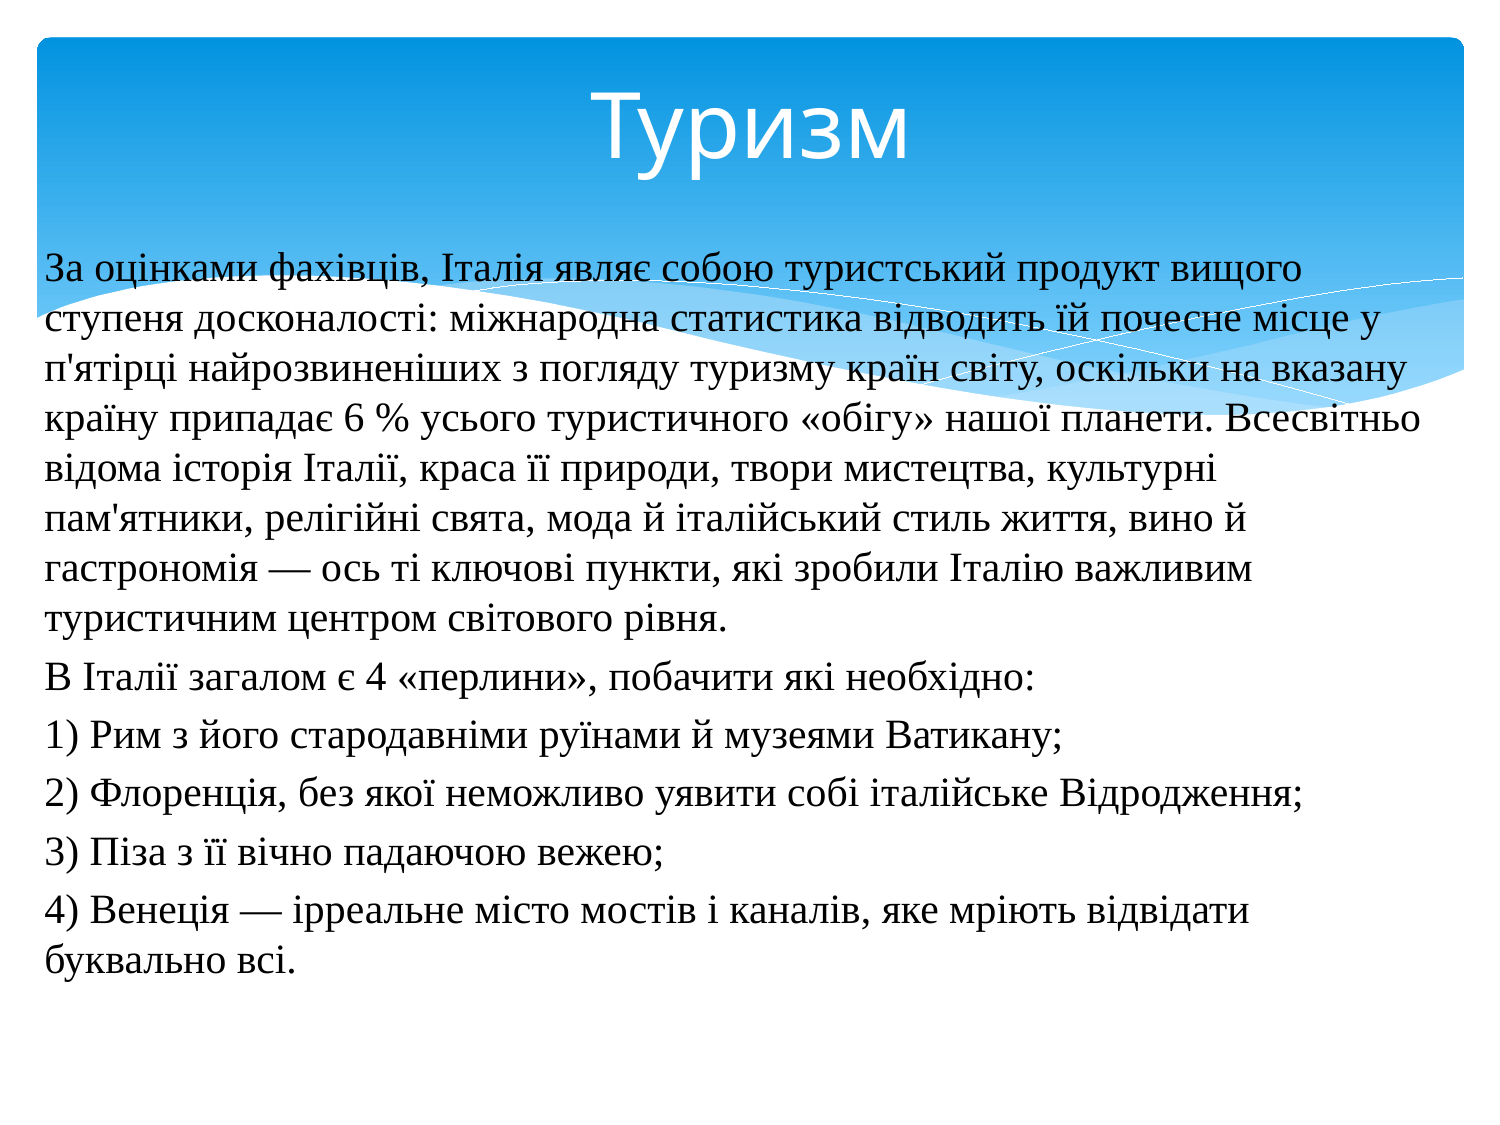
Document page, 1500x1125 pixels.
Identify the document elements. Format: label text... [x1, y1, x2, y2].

title Туризм [76, 19, 1427, 225]
list За оцінками фахівців, Італія являє собою туристський продукт вищого ступеня досконалості: міжнародна статистика відводить їй почесне місце у п'ятірці найрозвиненіших з погляду туризму країн світу, оскільки на вказану країну припадає 6 % усього туристичного «обігу» нашої планети. Всесвітньо відома історія Італії, краса її природи, твори мистецтва, культурні пам'ятники, релігійні свята, мода й італійський стиль життя, вино й гастрономія — ось ті ключові пункти, які зробили Італію важливим туристичним центром світового рівня. В Італії загалом є 4 «перлини», побачити які необхідно: 1) Рим з його стародавніми руїнами й музеями Ватикану; 2) Флоренція, без якої неможливо уявити собі італійське Відродження; 3) Піза з її вічно падаючою вежею; 4) Венеція — ірреальне місто мостів і каналів, яке мріють відвідати буквально всі. [29, 231, 1447, 1053]
